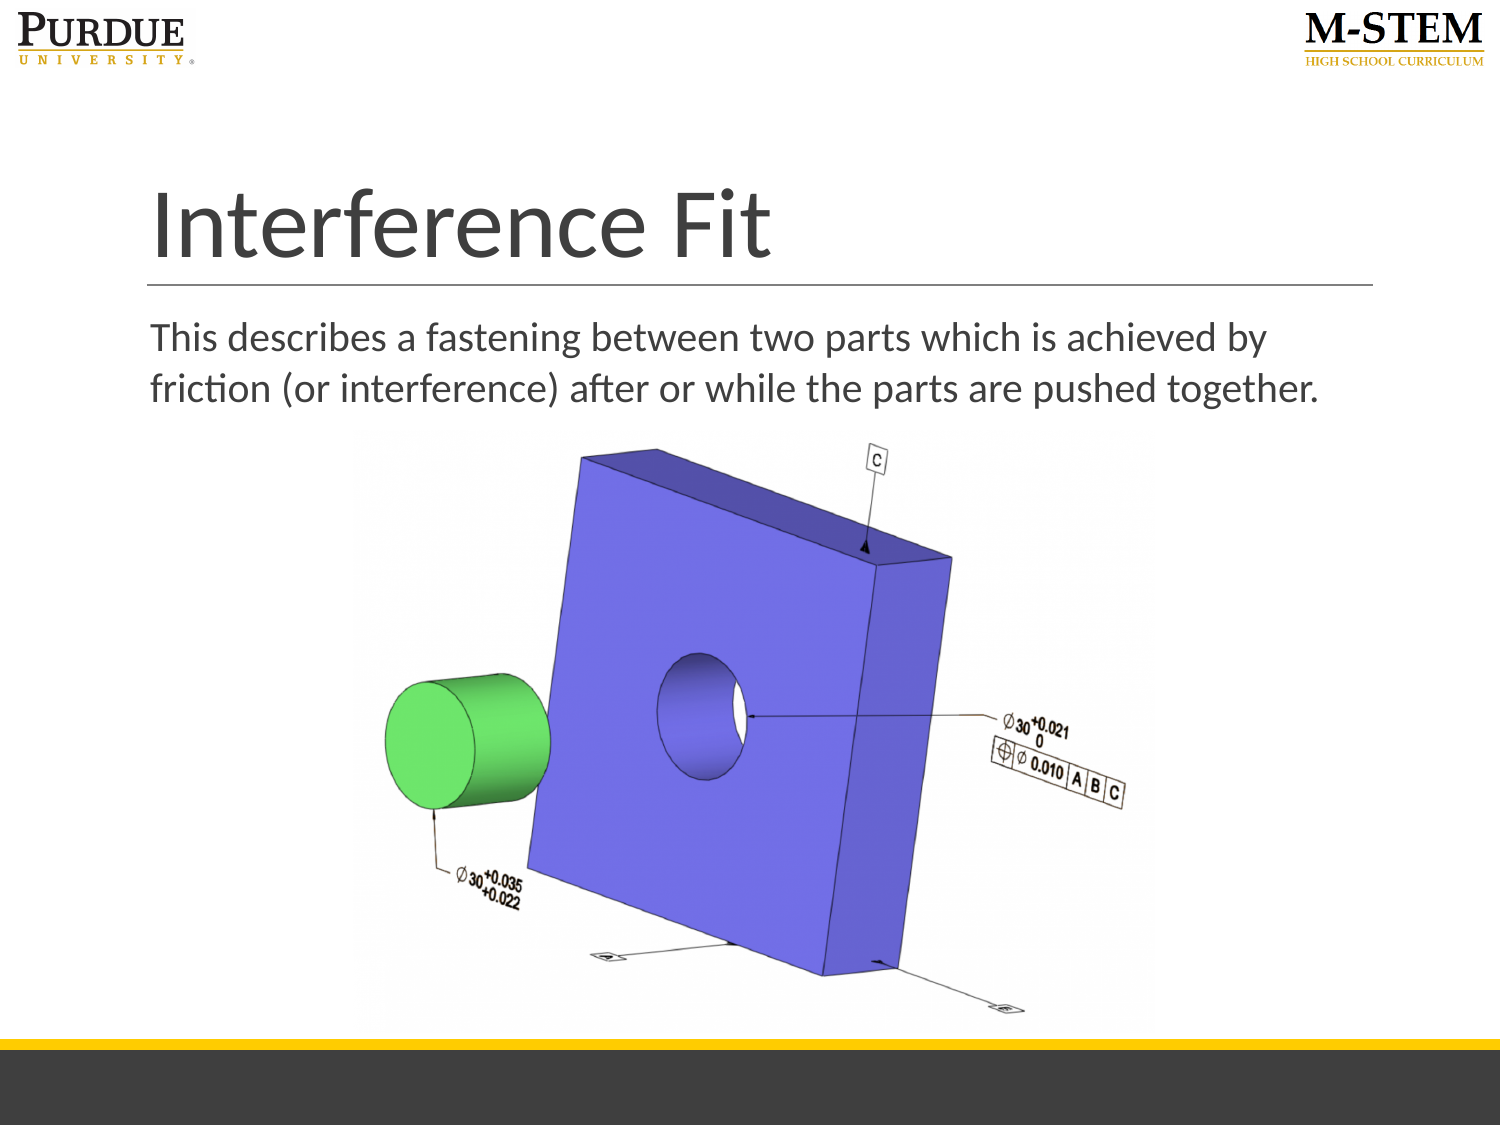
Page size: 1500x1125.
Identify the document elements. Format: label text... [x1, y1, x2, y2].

picture [352, 429, 1155, 1033]
picture [1304, 11, 1485, 68]
list This describes a fastening between two parts which is achieved by friction (or interference) after or while the parts are pushed together. [135, 302, 1373, 963]
title Interference Fit [135, 47, 1373, 285]
picture [15, 8, 196, 68]
